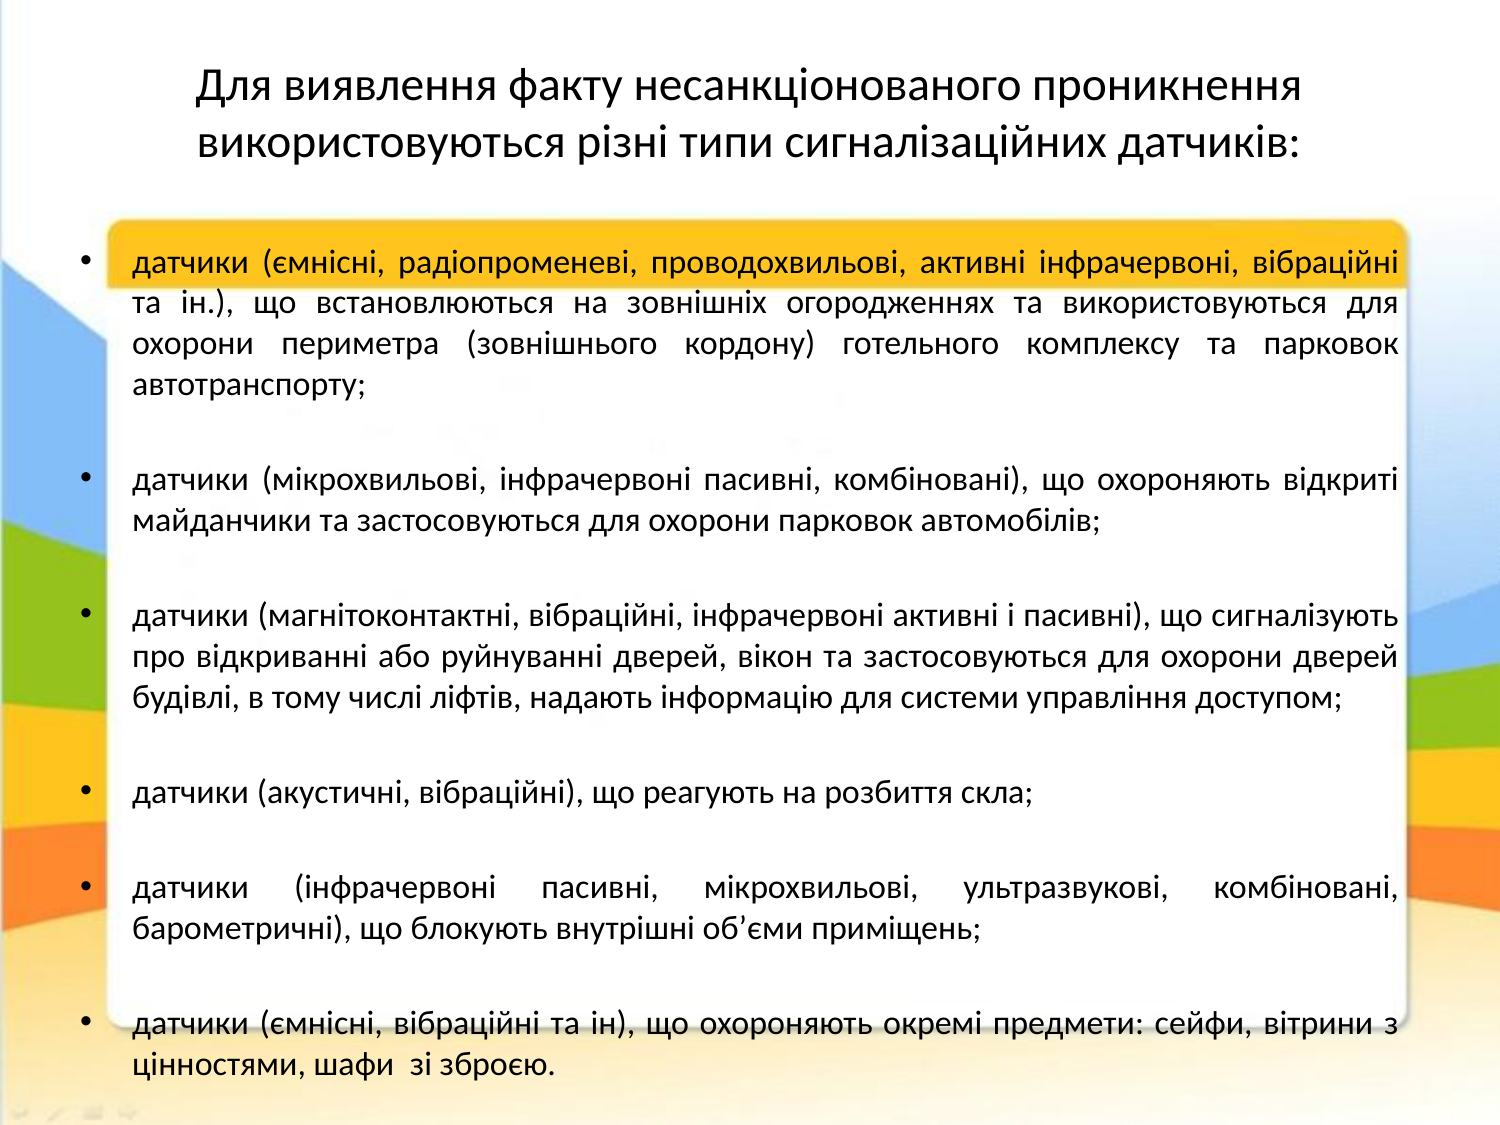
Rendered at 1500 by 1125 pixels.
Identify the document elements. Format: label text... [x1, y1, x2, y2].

picture [0, 0, 1500, 1125]
title Для виявлення факту несанкціонованого проникнення використовуються різні типи сигналізаційних датчиків: [75, 45, 1425, 233]
list датчики (ємнісні, радіопроменеві, проводохвильові, активні інфрачервоні, вібраційні та ін.), що встановлюються на зовнішніх огородженнях та використовуються для охорони периметра (зовнішнього кордону) готельного комплексу та парковок автотранспорту; датчики (мікрохвильові, інфрачервоні пасивні, комбіновані), що охороняють відкриті майданчики та застосовуються для охорони парковок автомобілів; датчики (магнітоконтактні, вібраційні, інфрачервоні активні і пасивні), що сигналізують про відкриванні або руйнуванні дверей, вікон та застосовуються для охорони дверей будівлі, в тому числі ліфтів, надають інформацію для системи управління доступом; датчики (акустичні, вібраційні), що реагують на розбиття скла; датчики (інфрачервоні пасивні, мікрохвильові, ультразвукові, комбіновані, барометричні), що блокують внутрішні об’єми приміщень; датчики (ємнісні, вібраційні та ін), що охороняють окремі предмети: сейфи, вітрини з цінностями, шафи зі зброєю. [64, 231, 1415, 1093]
